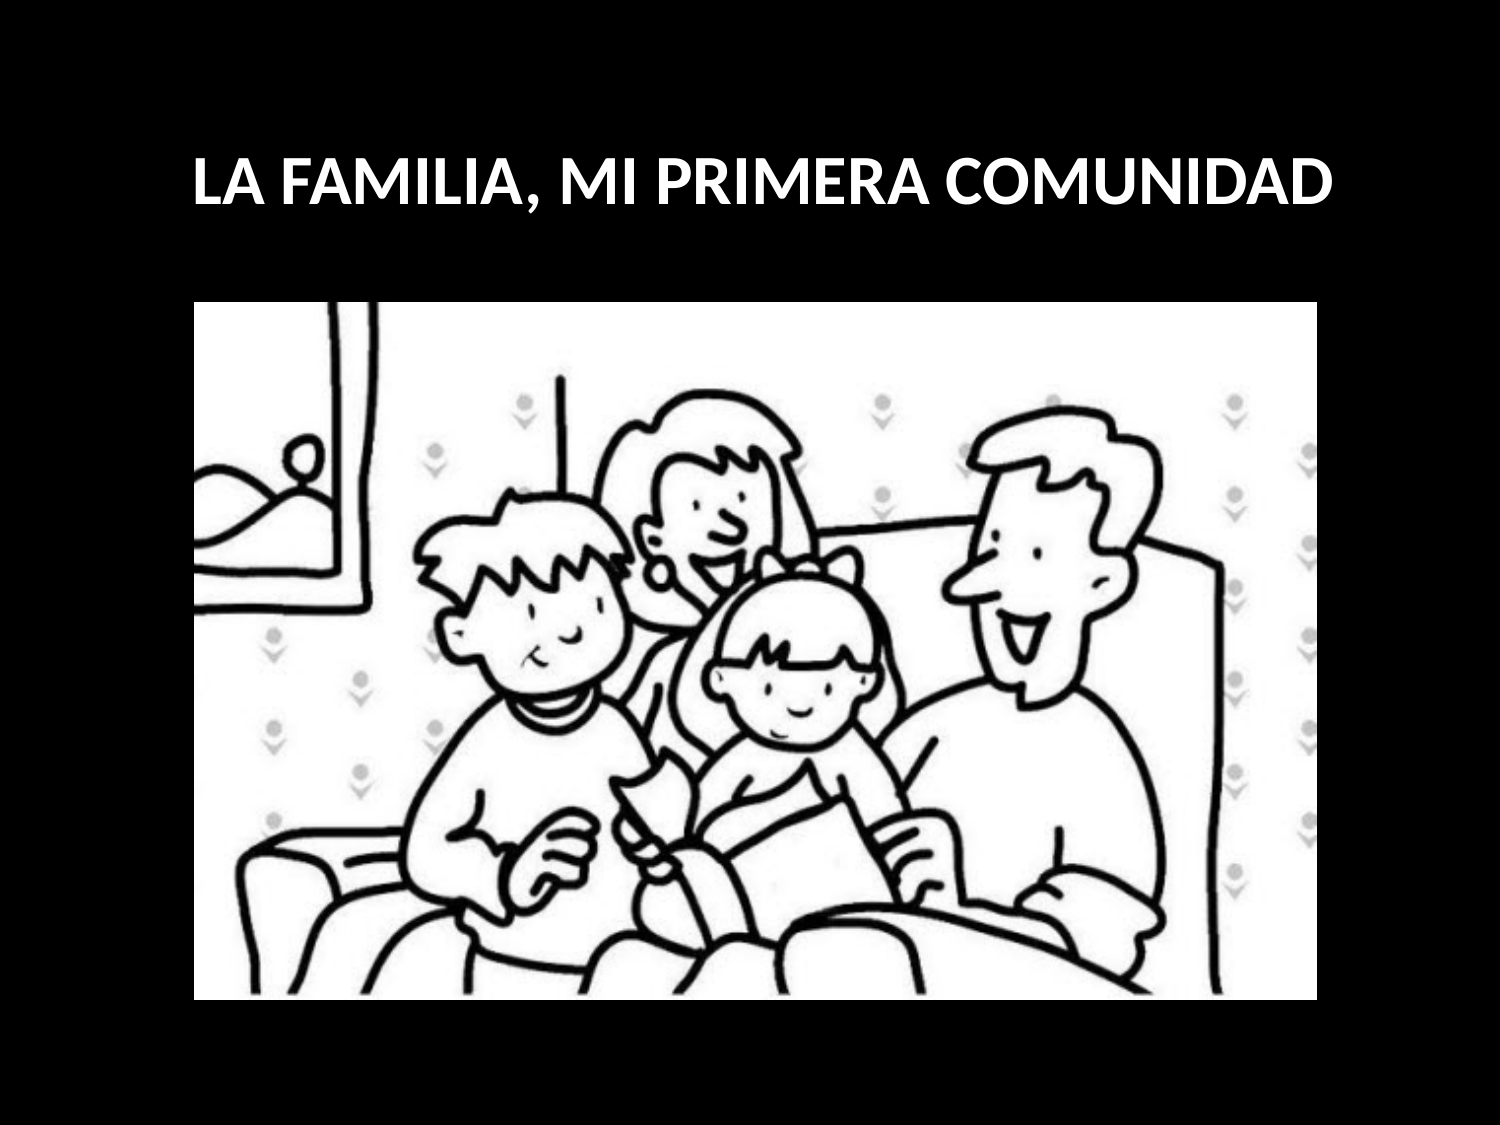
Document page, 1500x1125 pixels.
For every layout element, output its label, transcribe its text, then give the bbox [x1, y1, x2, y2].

picture [194, 302, 1318, 1000]
title LA FAMILIA, MI PRIMERA COMUNIDAD [88, 125, 1439, 313]
